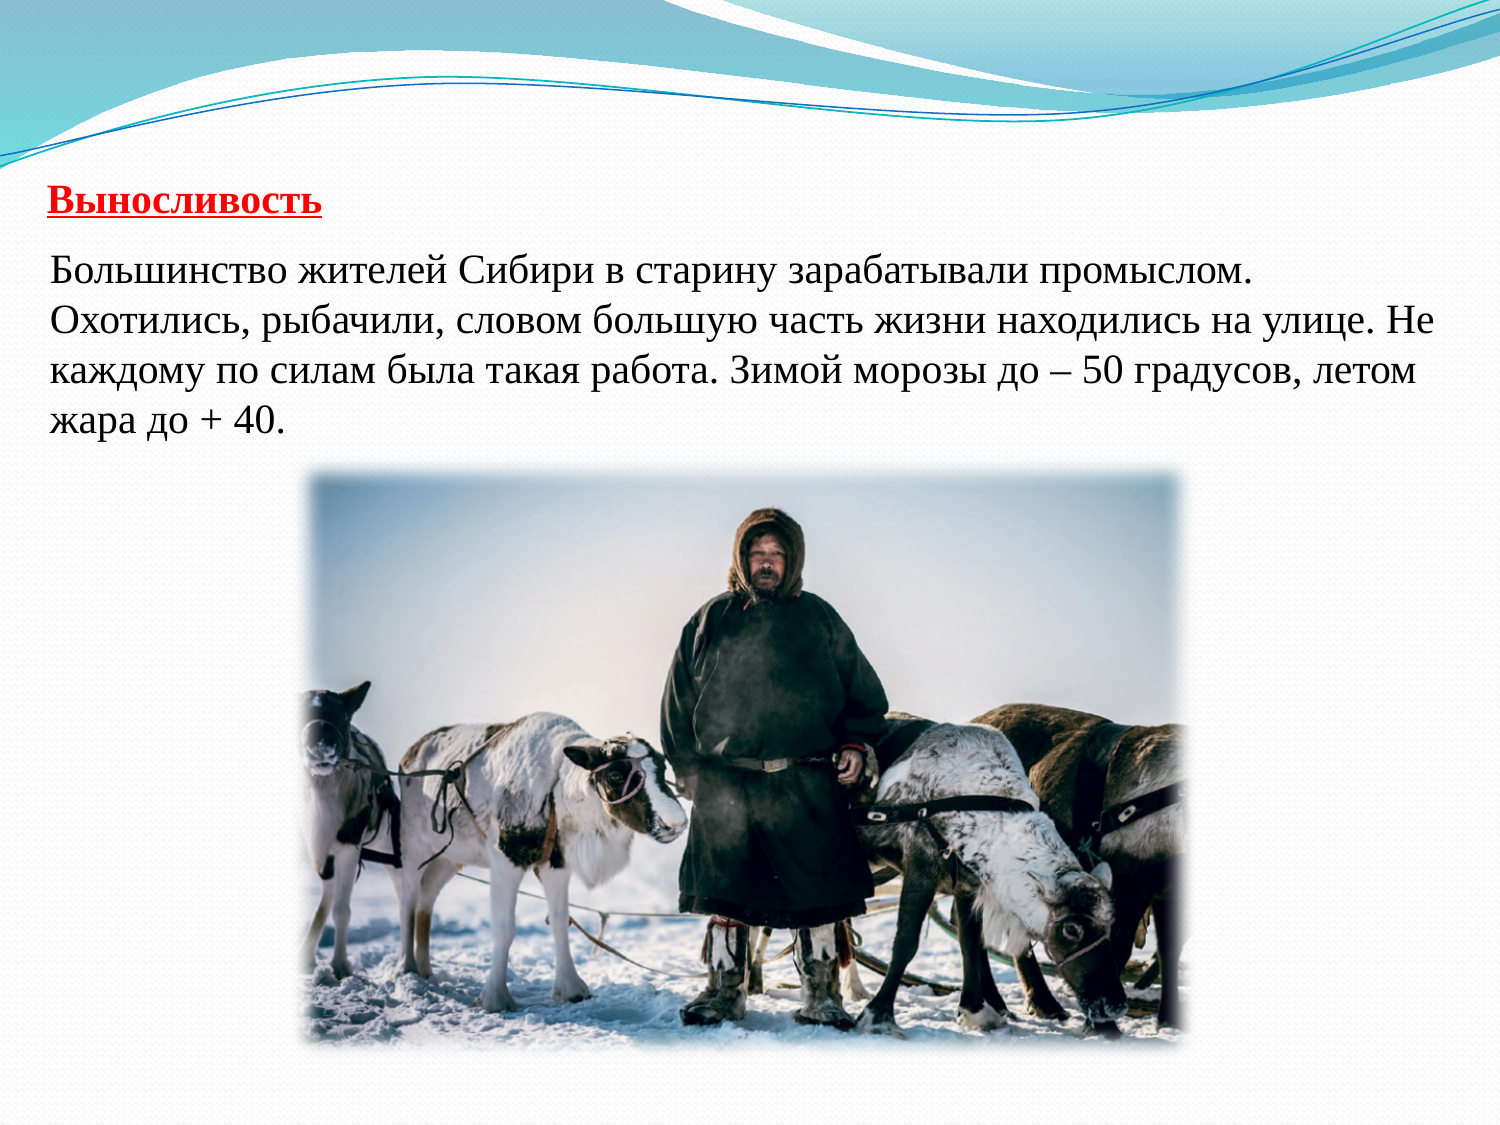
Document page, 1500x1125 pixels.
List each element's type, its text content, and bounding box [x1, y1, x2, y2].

text_box Выносливость [0, 164, 750, 229]
text_box Большинство жителей Сибири в старину зарабатывали промыслом. Охотились, рыбачили, словом большую часть жизни находились на улице. Не каждому по силам была такая работа. Зимой морозы до – 50 градусов, летом жара до + 40. [35, 234, 1465, 450]
picture [292, 456, 1196, 1059]
